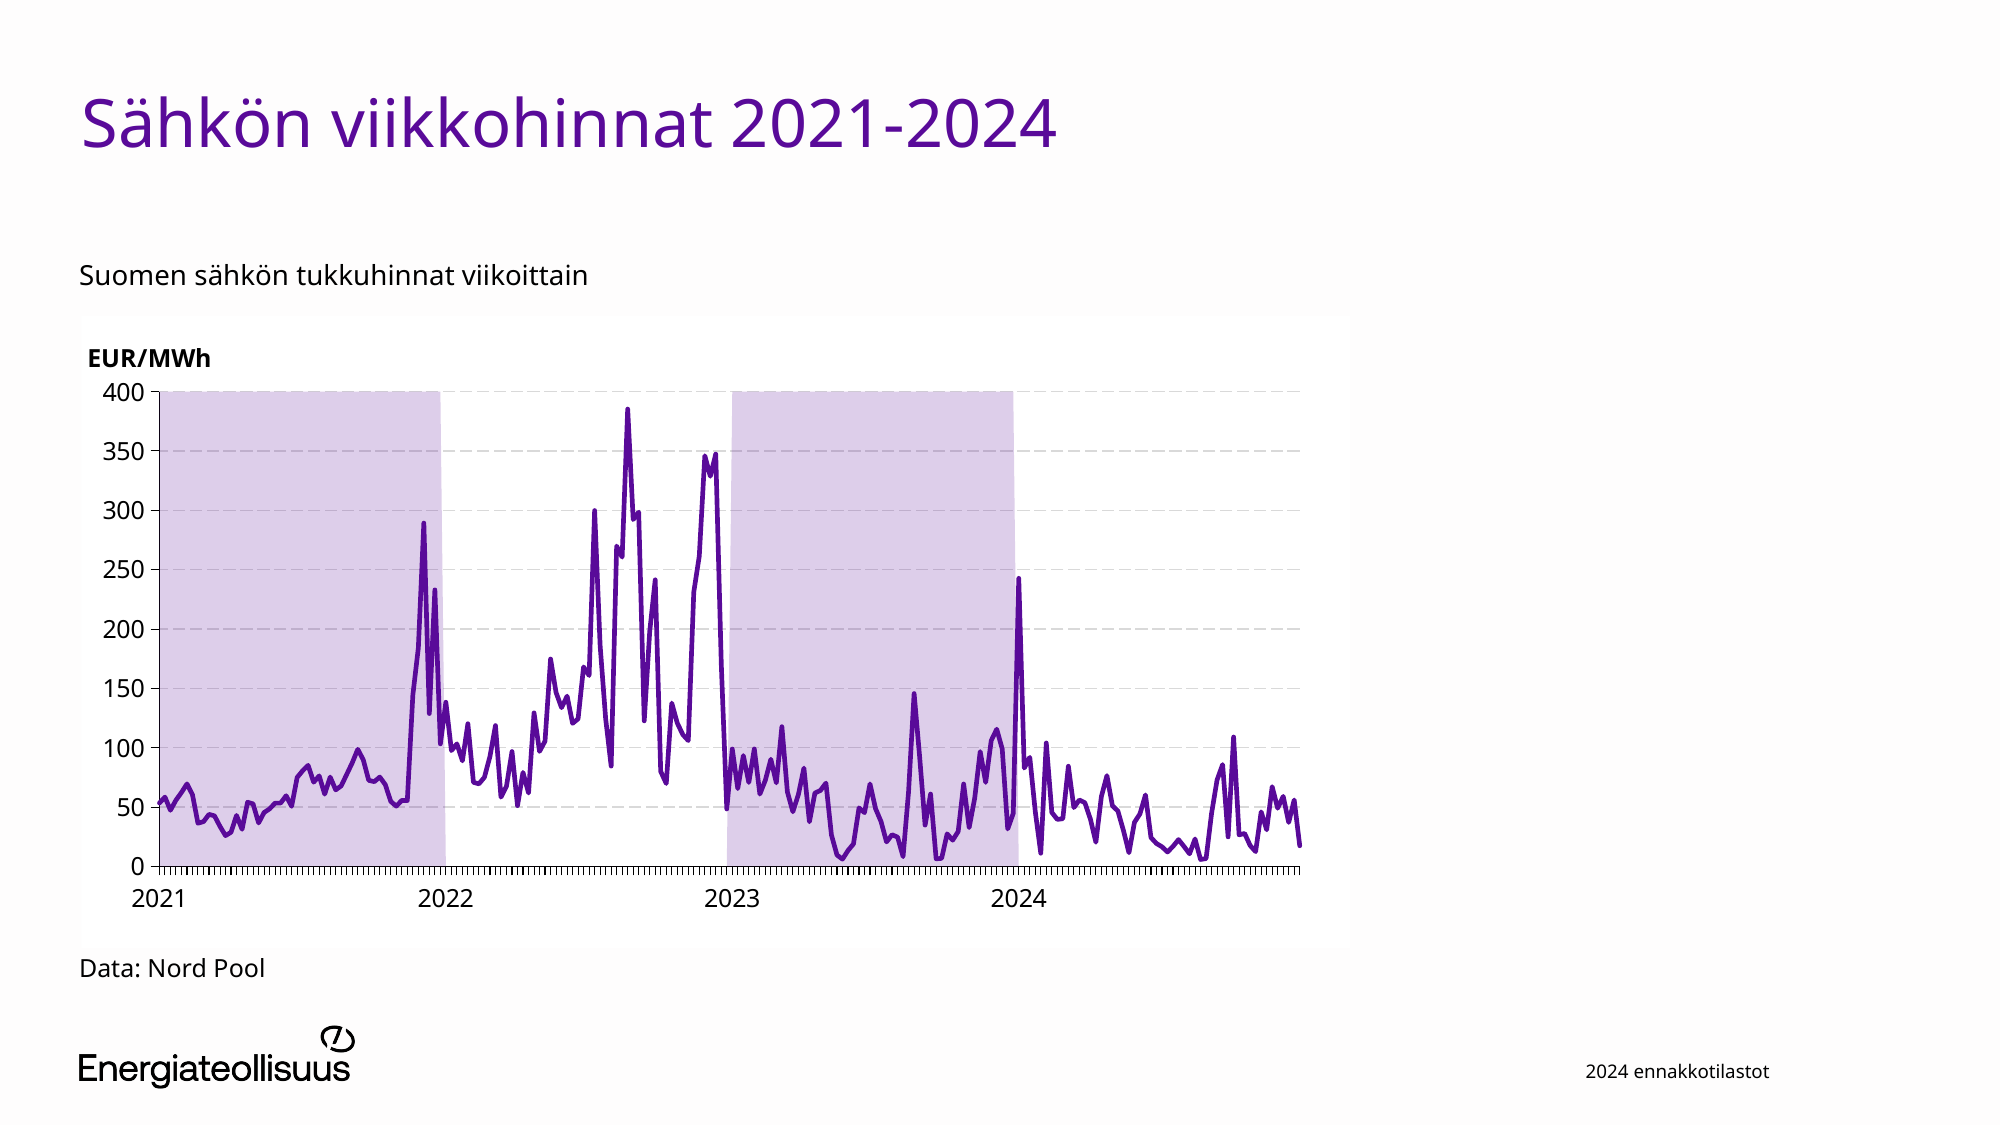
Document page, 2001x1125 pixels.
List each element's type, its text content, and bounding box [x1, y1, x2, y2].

list Data: Nord Pool [79, 948, 1329, 983]
chart [81, 315, 1350, 949]
list Suomen sähkön tukkuhinnat viikoittain [79, 253, 1329, 299]
title Sähkön viikkohinnat 2021-2024 [81, 82, 1916, 247]
footer 2024 ennakkotilastot [1108, 1042, 1770, 1103]
picture [79, 1023, 355, 1089]
